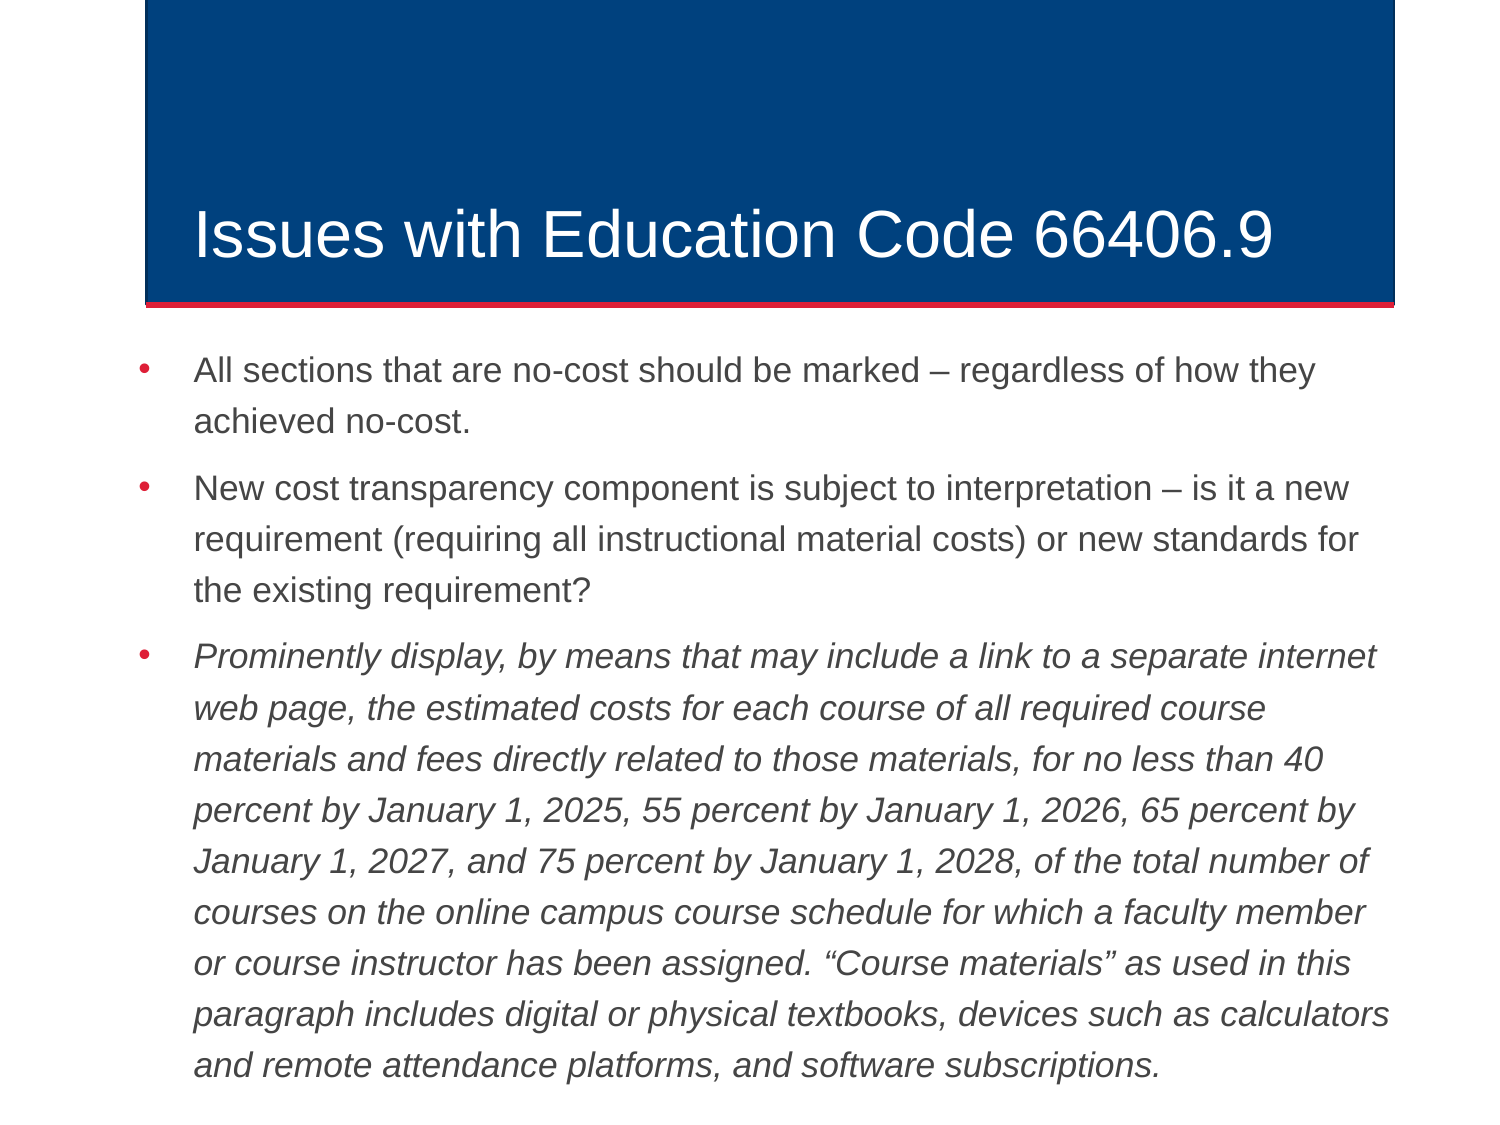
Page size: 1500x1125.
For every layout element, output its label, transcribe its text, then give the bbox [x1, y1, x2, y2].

list All sections that are no-cost should be marked – regardless of how they achieved no-cost. New cost transparency component is subject to interpretation – is it a new requirement (requiring all instructional material costs) or new standards for the existing requirement? Prominently display, by means that may include a link to a separate internet web page, the estimated costs for each course of all required course materials and fees directly related to those materials, for no less than 40 percent by January 1, 2025, 55 percent by January 1, 2026, 65 percent by January 1, 2027, and 75 percent by January 1, 2028, of the total number of courses on the online campus course schedule for which a faculty member or course instructor has been assigned. “Course materials” as used in this paragraph includes digital or physical textbooks, devices such as calculators and remote attendance platforms, and software subscriptions. [103, 330, 1410, 1109]
title Issues with Education Code 66406.9 [178, 132, 1361, 280]
